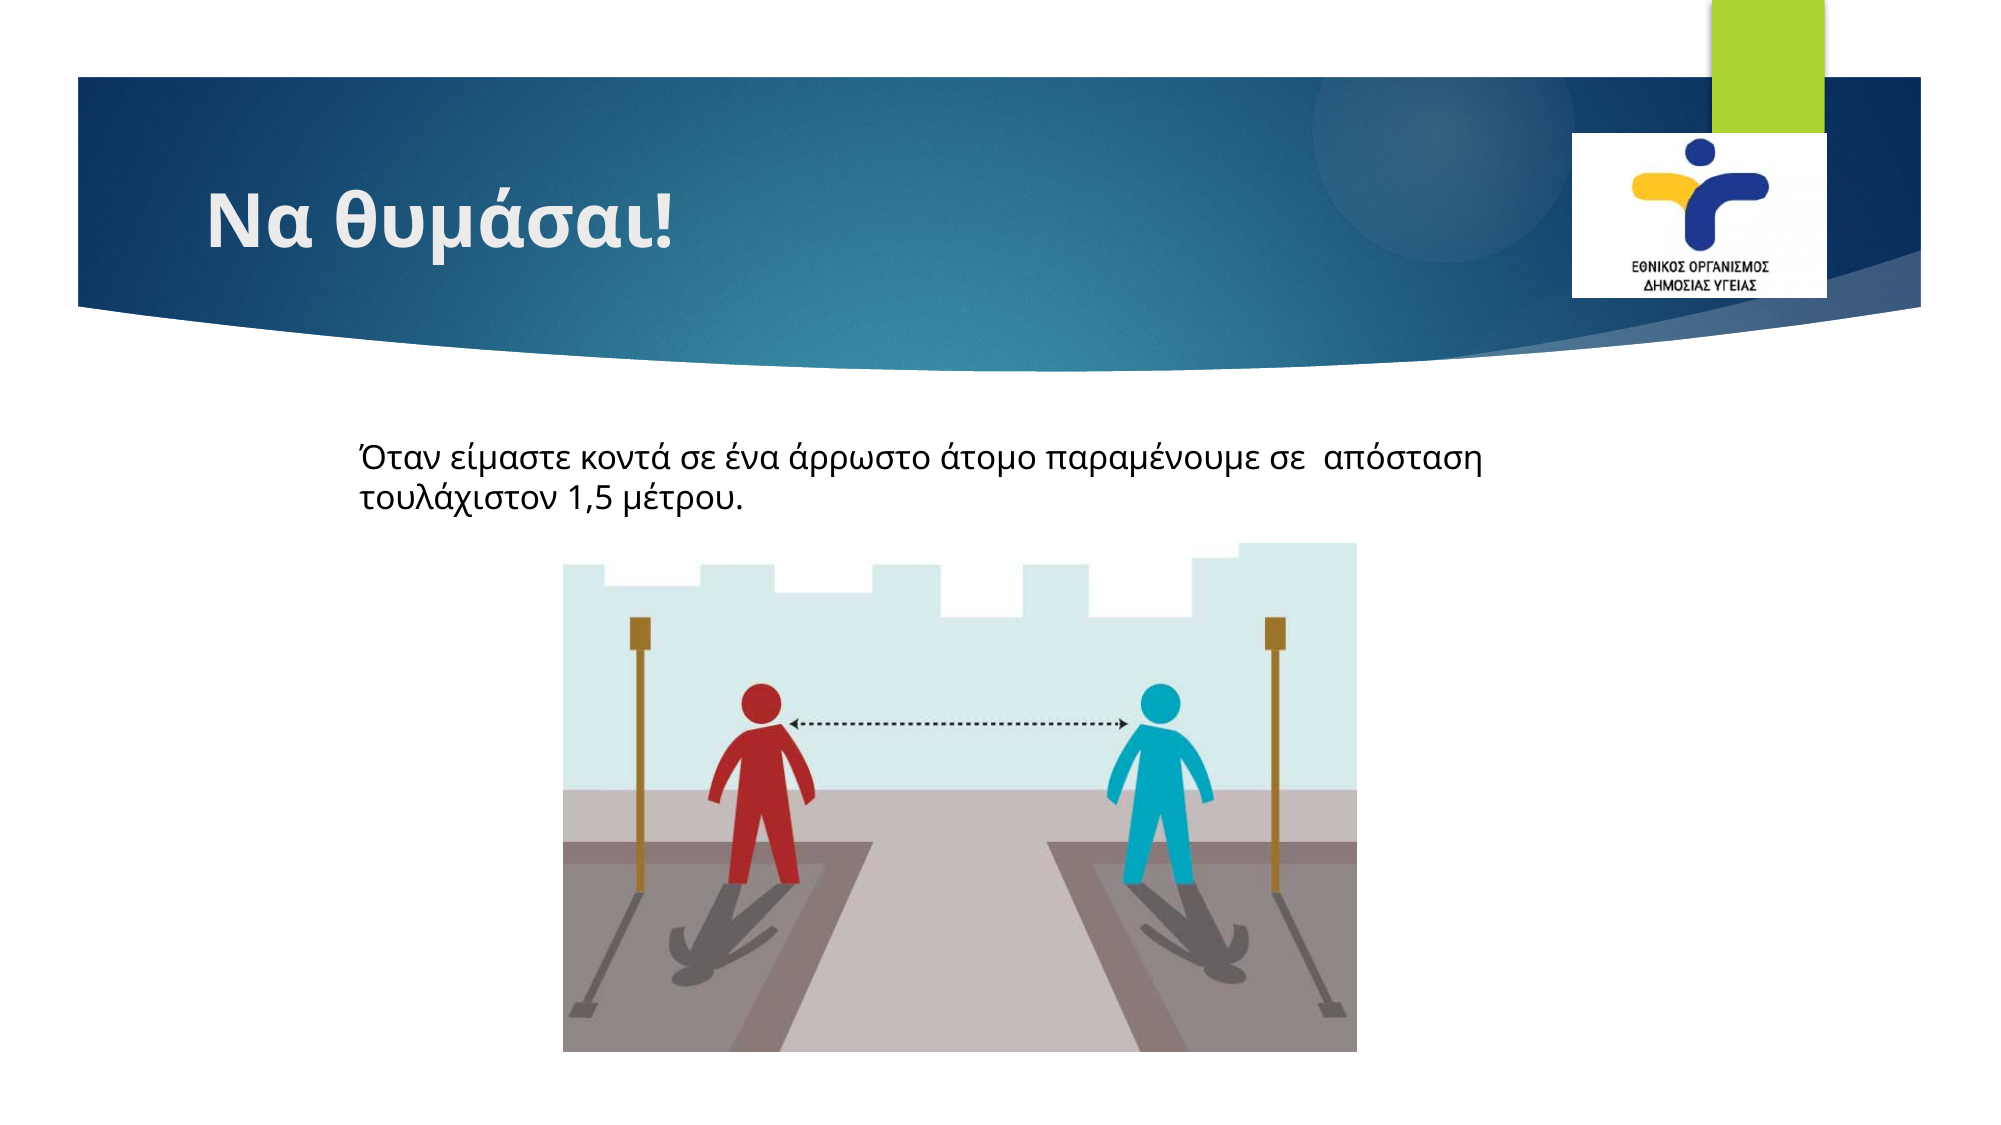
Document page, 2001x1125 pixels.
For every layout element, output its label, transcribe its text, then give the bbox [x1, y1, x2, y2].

list Όταν είμαστε κοντά σε ένα άρρωστο άτομο παραμένουμε σε απόσταση τουλάχιστον 1,5 μέτρου. [344, 428, 1684, 524]
picture [563, 543, 1357, 1052]
picture [1571, 133, 1827, 298]
title Να θυμάσαι! [189, 159, 1566, 276]
